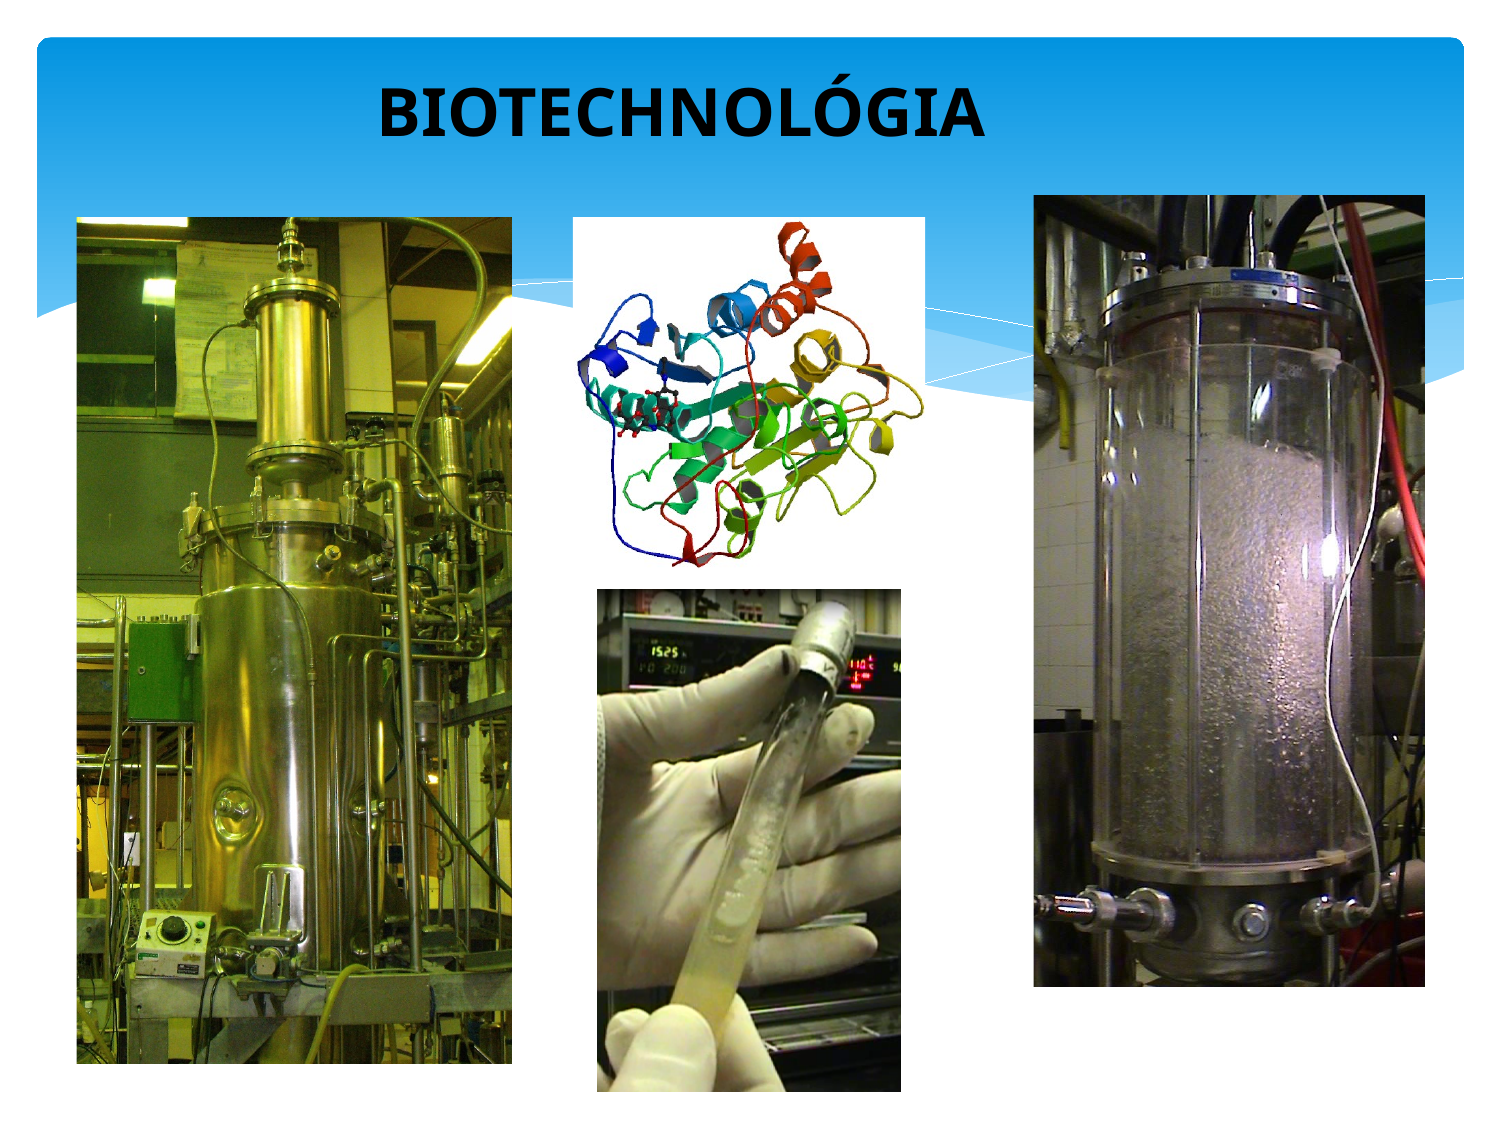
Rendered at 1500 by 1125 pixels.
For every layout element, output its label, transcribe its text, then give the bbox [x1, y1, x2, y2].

picture [597, 589, 901, 1092]
title BIOTECHNOLÓGIA [361, 54, 1224, 165]
picture [572, 217, 926, 570]
picture [76, 217, 513, 1064]
picture [1033, 195, 1426, 988]
